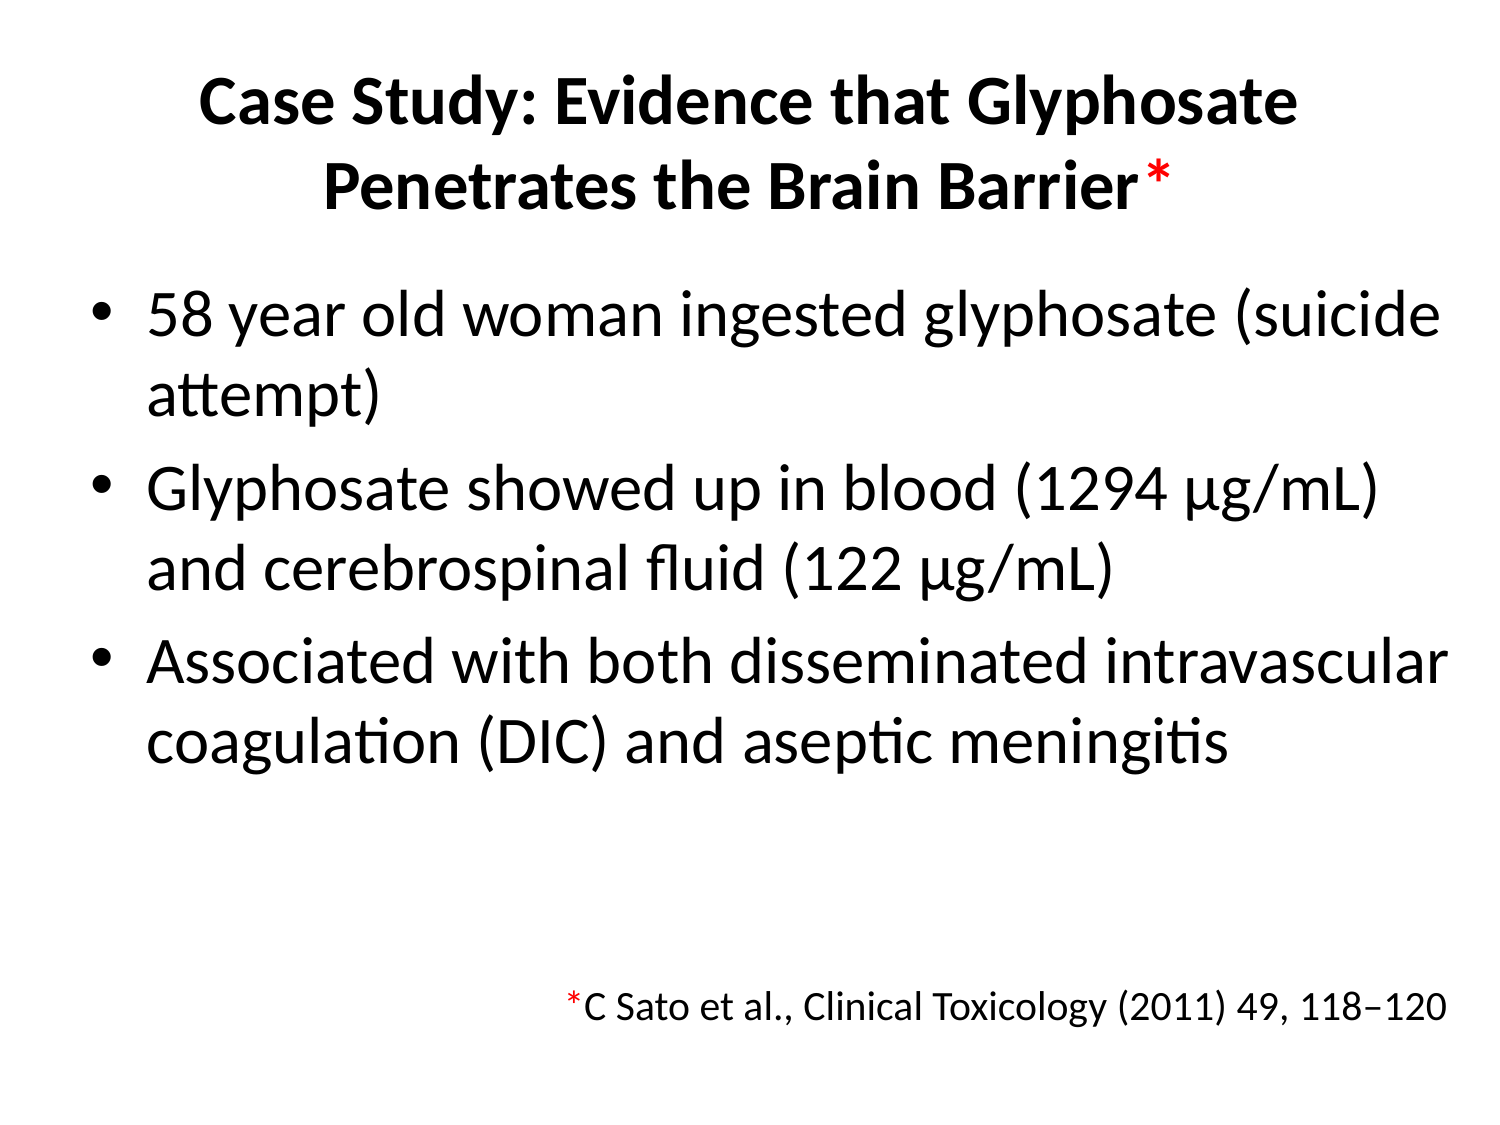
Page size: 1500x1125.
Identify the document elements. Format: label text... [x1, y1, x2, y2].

list 58 year old woman ingested glyphosate (suicide attempt) Glyphosate showed up in blood (1294 μg/mL) and cerebrospinal fluid (122 μg/mL) Associated with both disseminated intravascular coagulation (DIC) and aseptic meningitis [75, 262, 1470, 1005]
text_box *C Sato et al., Clinical Toxicology (2011) 49, 118–120 [548, 971, 1463, 1036]
title Case Study: Evidence that Glyphosate Penetrates the Brain Barrier* [75, 45, 1425, 233]
